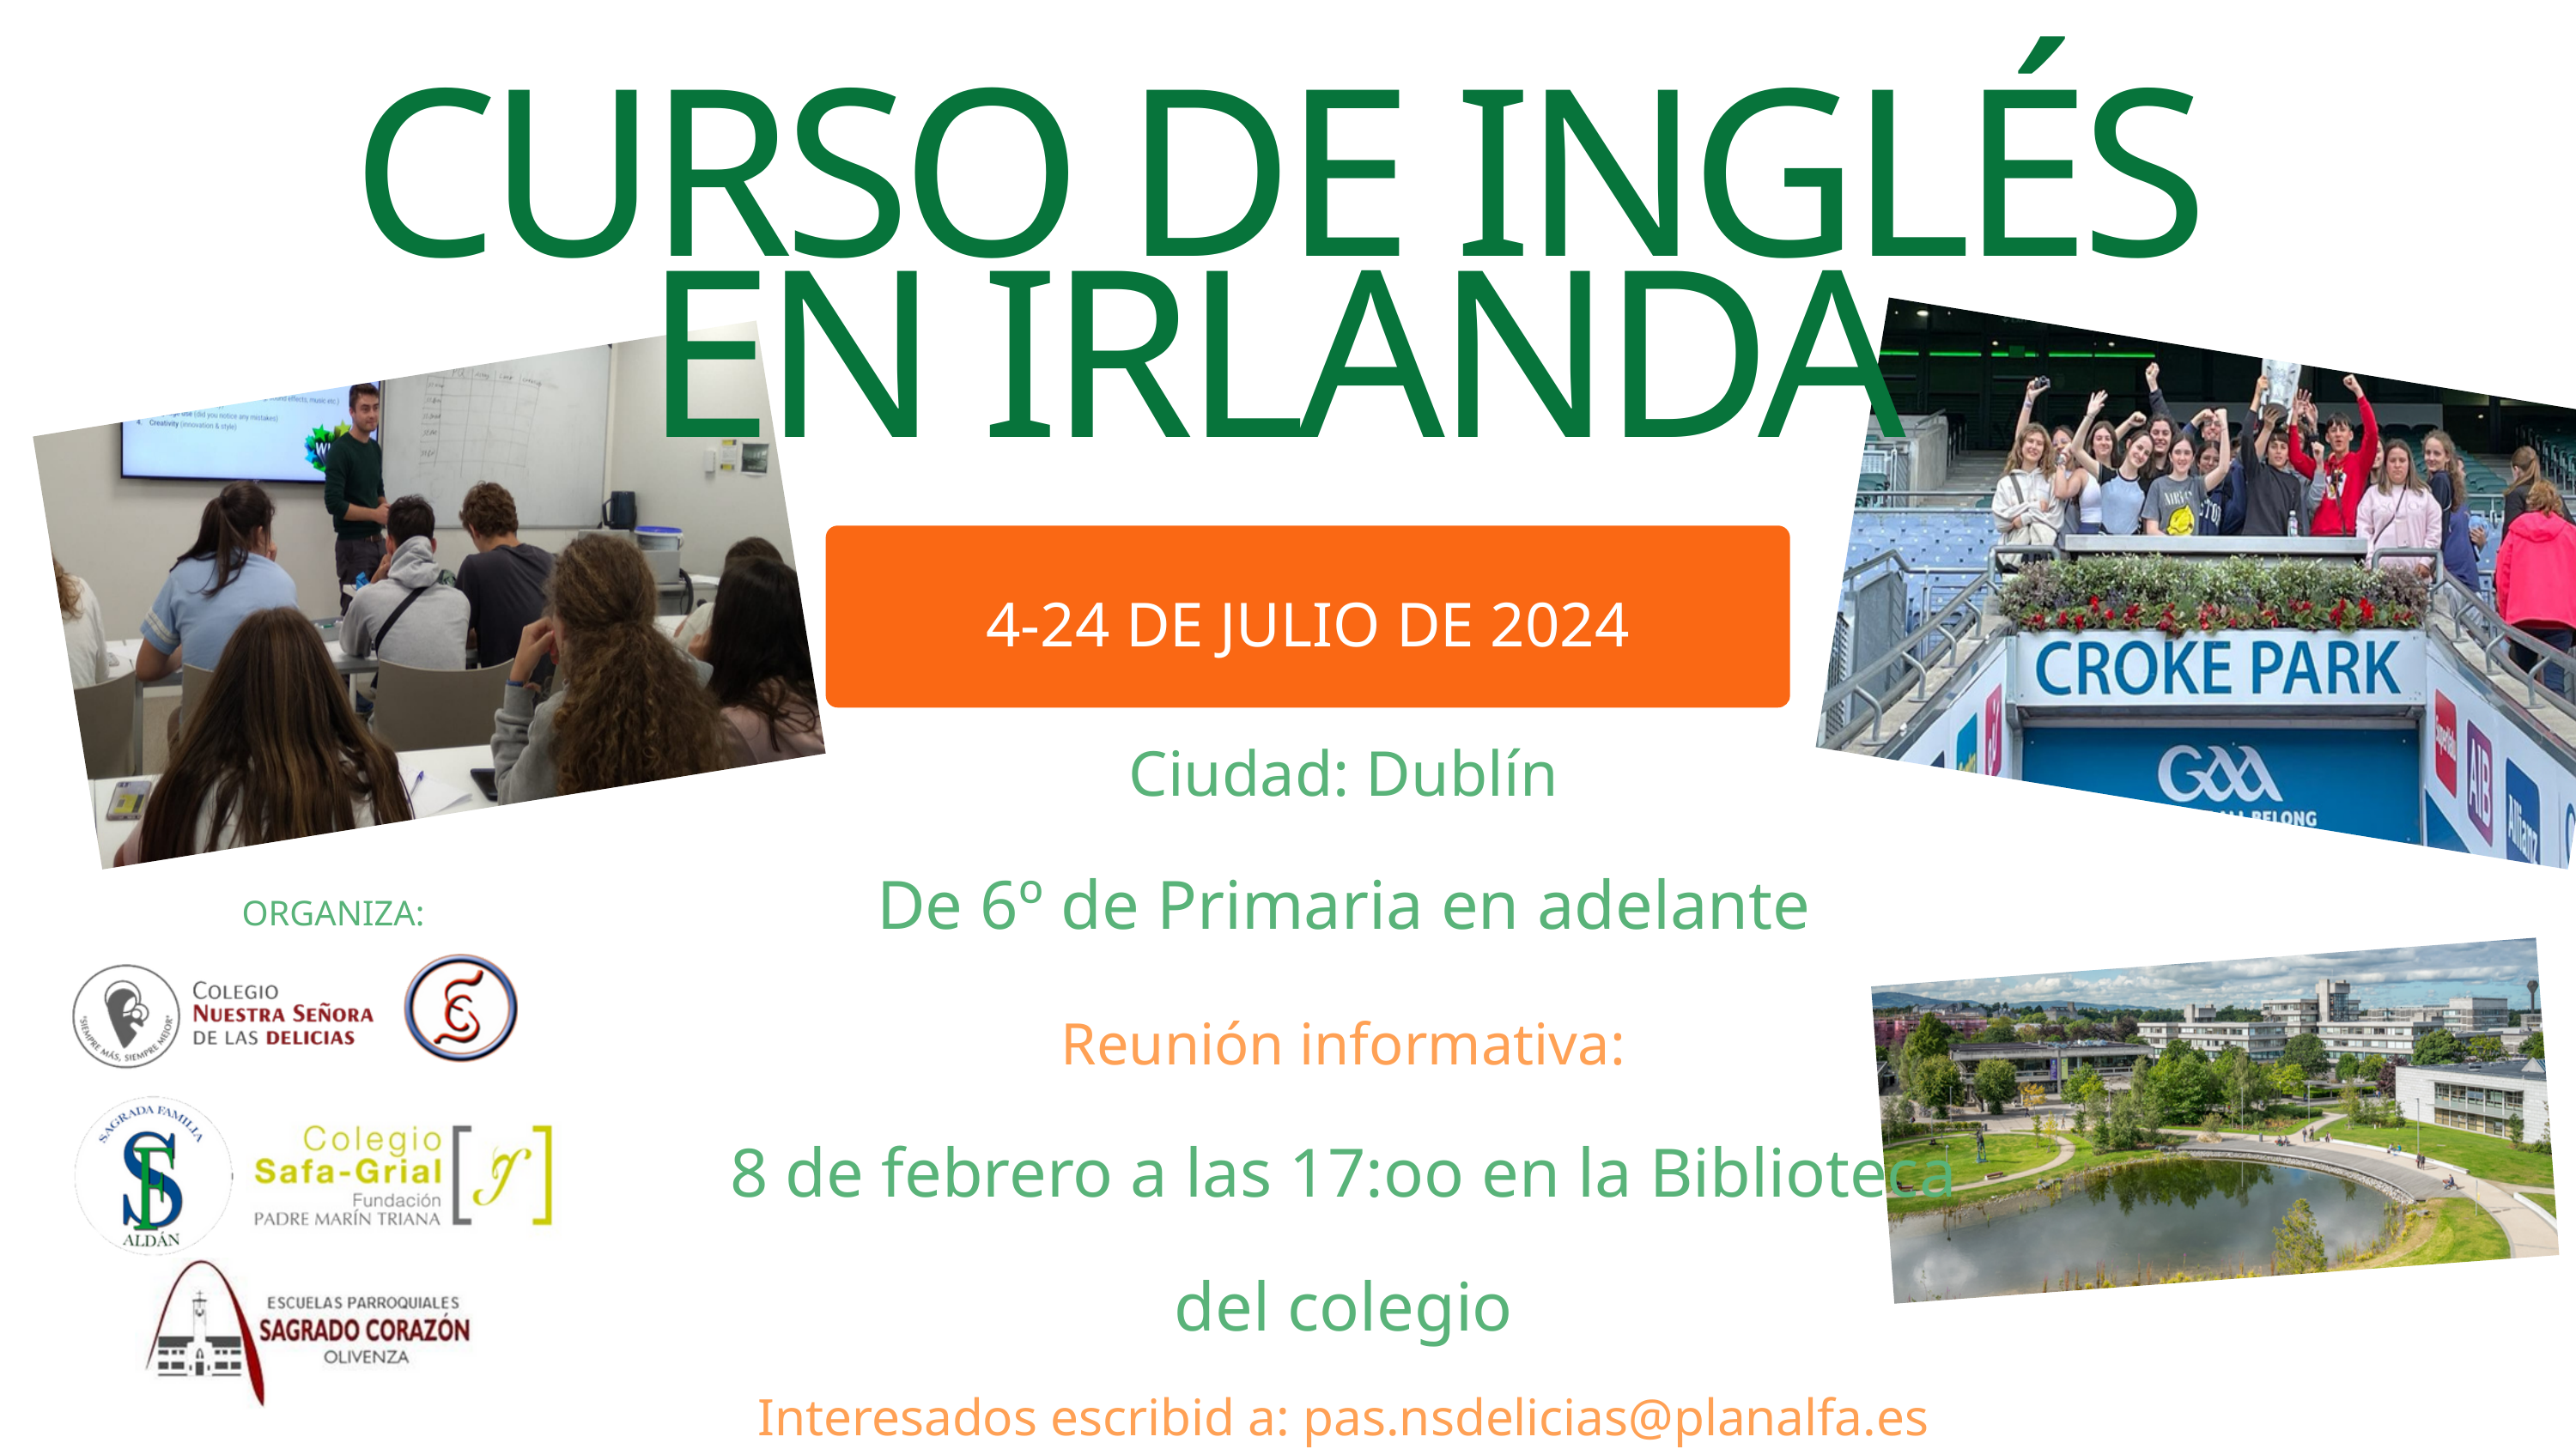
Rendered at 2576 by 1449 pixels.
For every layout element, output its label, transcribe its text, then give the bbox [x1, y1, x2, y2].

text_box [46, 878, 562, 1410]
text_box [1826, 373, 2576, 870]
text_box CURSO DE INGLÉS EN IRLANDA [198, 121, 2353, 484]
text_box Ciudad: Dublín De 6º de Primaria en adelante Reunión informativa: 8 de febrero a las 17:oo en la Biblioteca del colegio Interesados escribid a: pas.nsdelicias@planalfa.es [679, 683, 2008, 1446]
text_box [825, 525, 1790, 708]
text_box [2008, 937, 2560, 1296]
text_box [33, 409, 815, 870]
